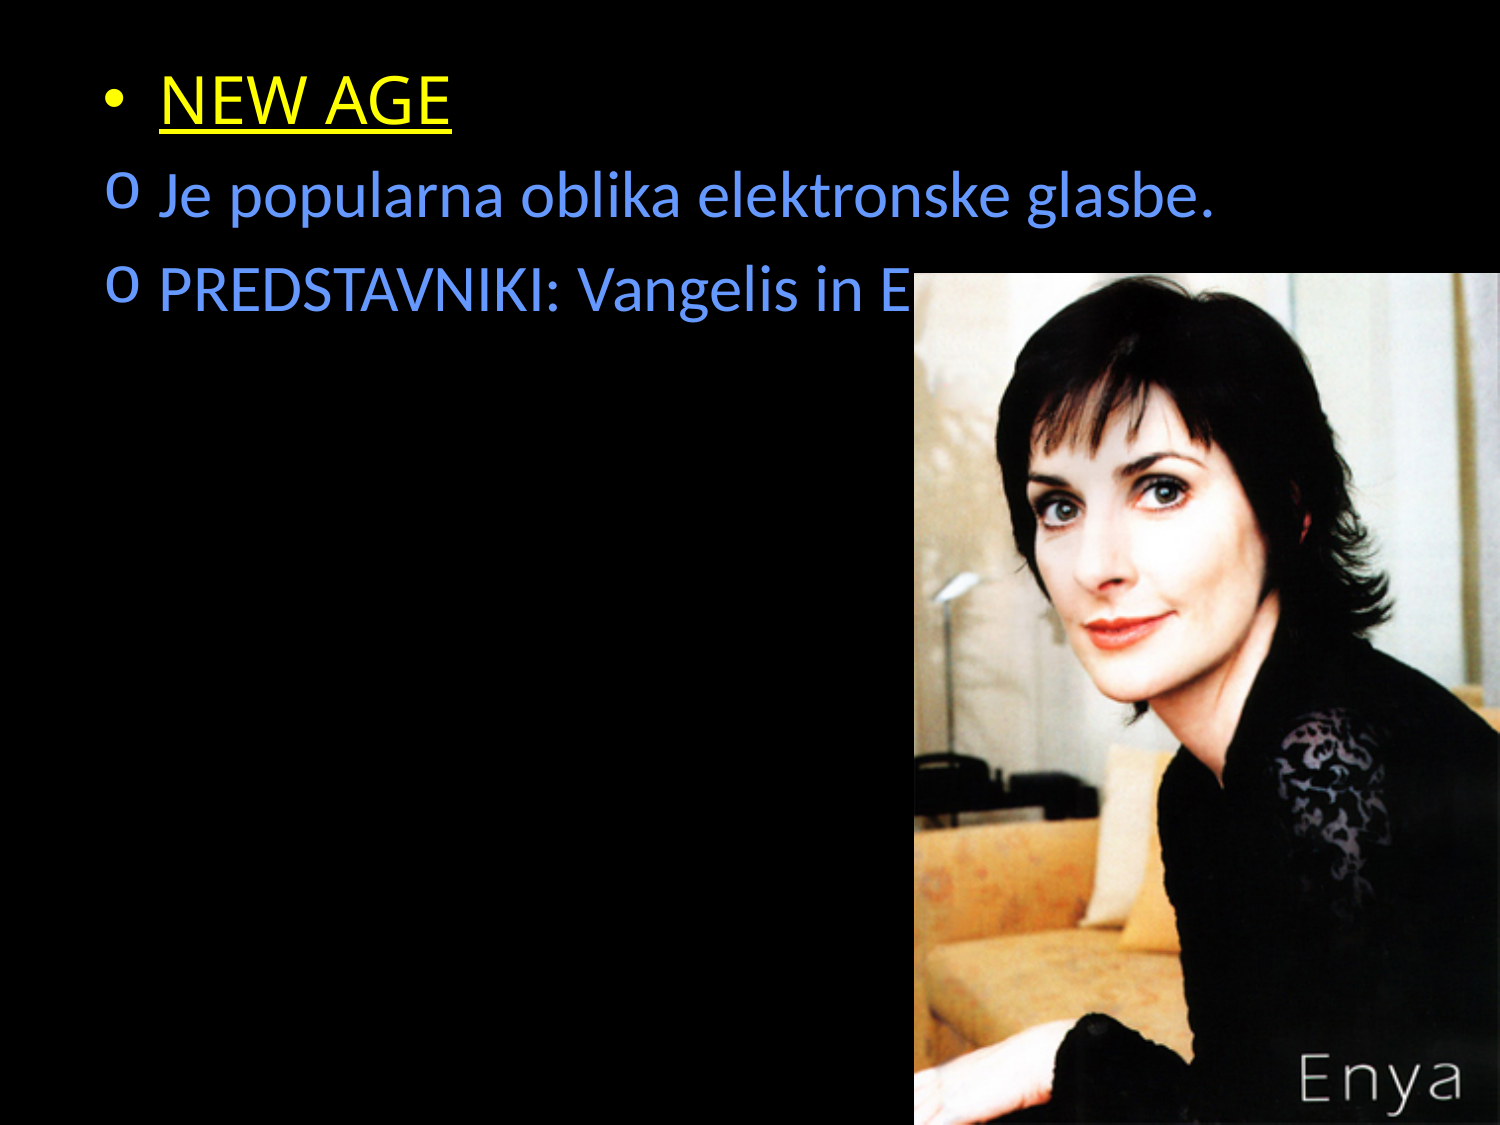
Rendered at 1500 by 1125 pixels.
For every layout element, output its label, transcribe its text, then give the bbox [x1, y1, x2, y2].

list NEW AGE Je popularna oblika elektronske glasbe. PREDSTAVNIKI: Vangelis in Enya. [87, 50, 1438, 1088]
picture [914, 273, 1500, 1125]
